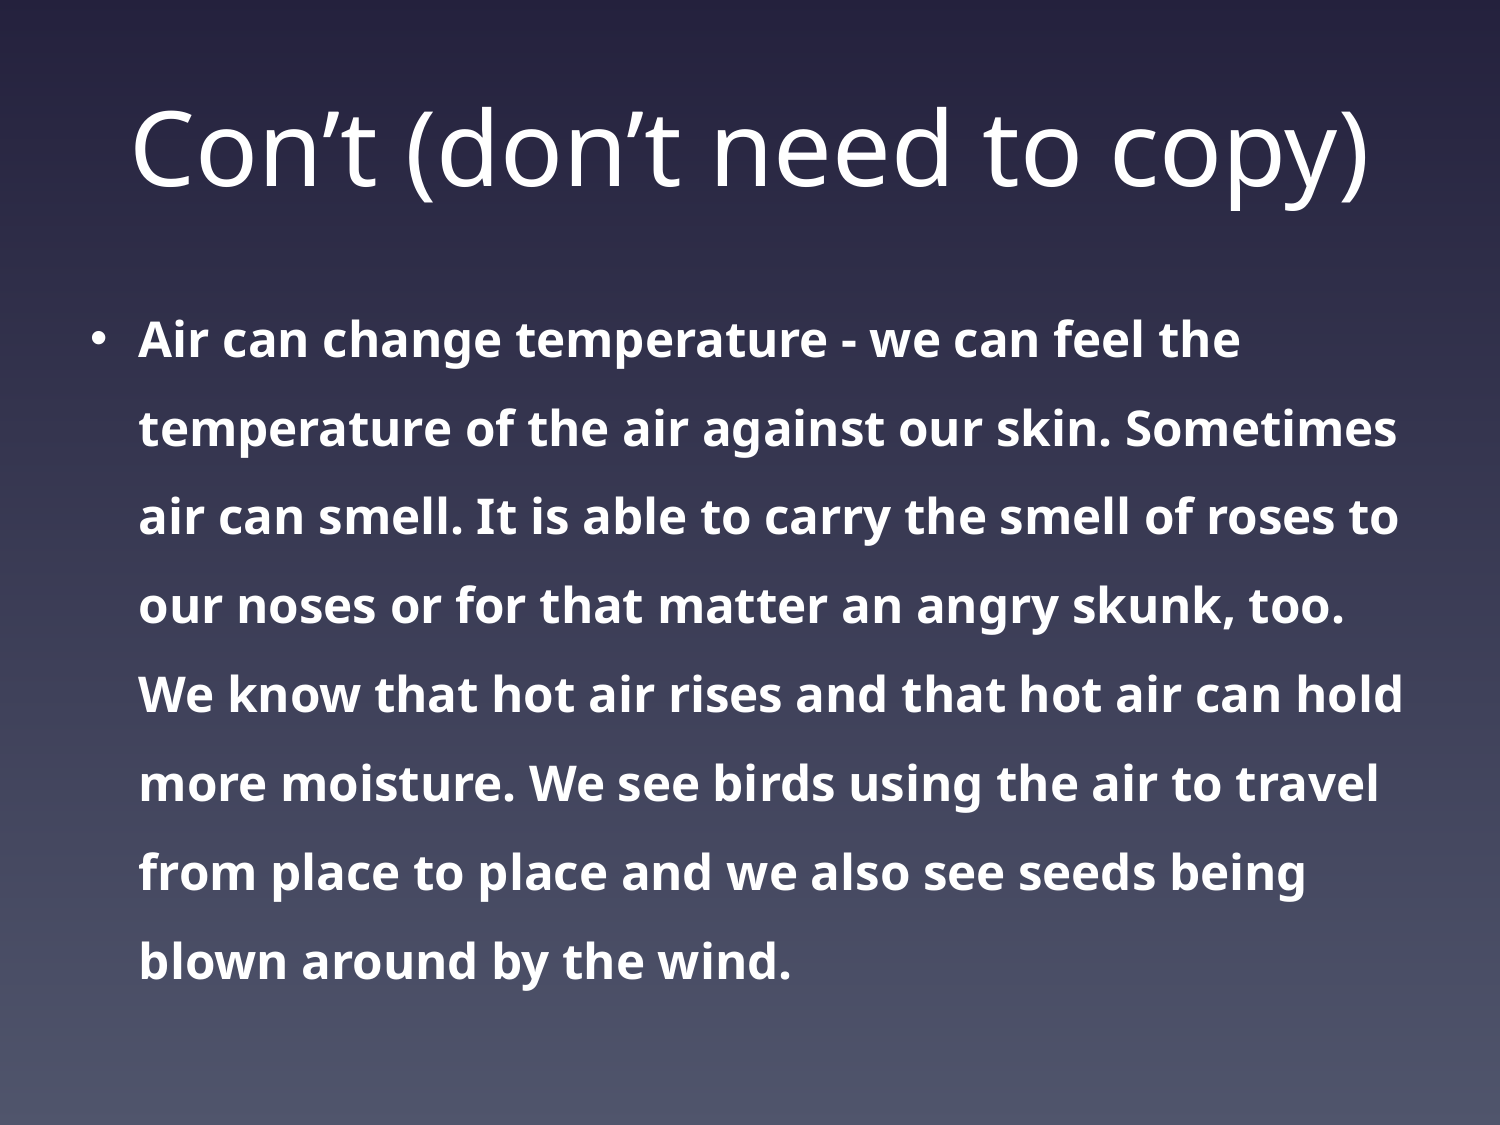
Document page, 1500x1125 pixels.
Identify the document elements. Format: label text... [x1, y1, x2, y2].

title Con’t (don’t need to copy) [75, 75, 1425, 262]
list Air can change temperature - we can feel the temperature of the air against our skin. Sometimes air can smell. It is able to carry the smell of roses to our noses or for that matter an angry skunk, too. We know that hot air rises and that hot air can hold more moisture. We see birds using the air to travel from place to place and we also see seeds being blown around by the wind. [75, 262, 1425, 1005]
